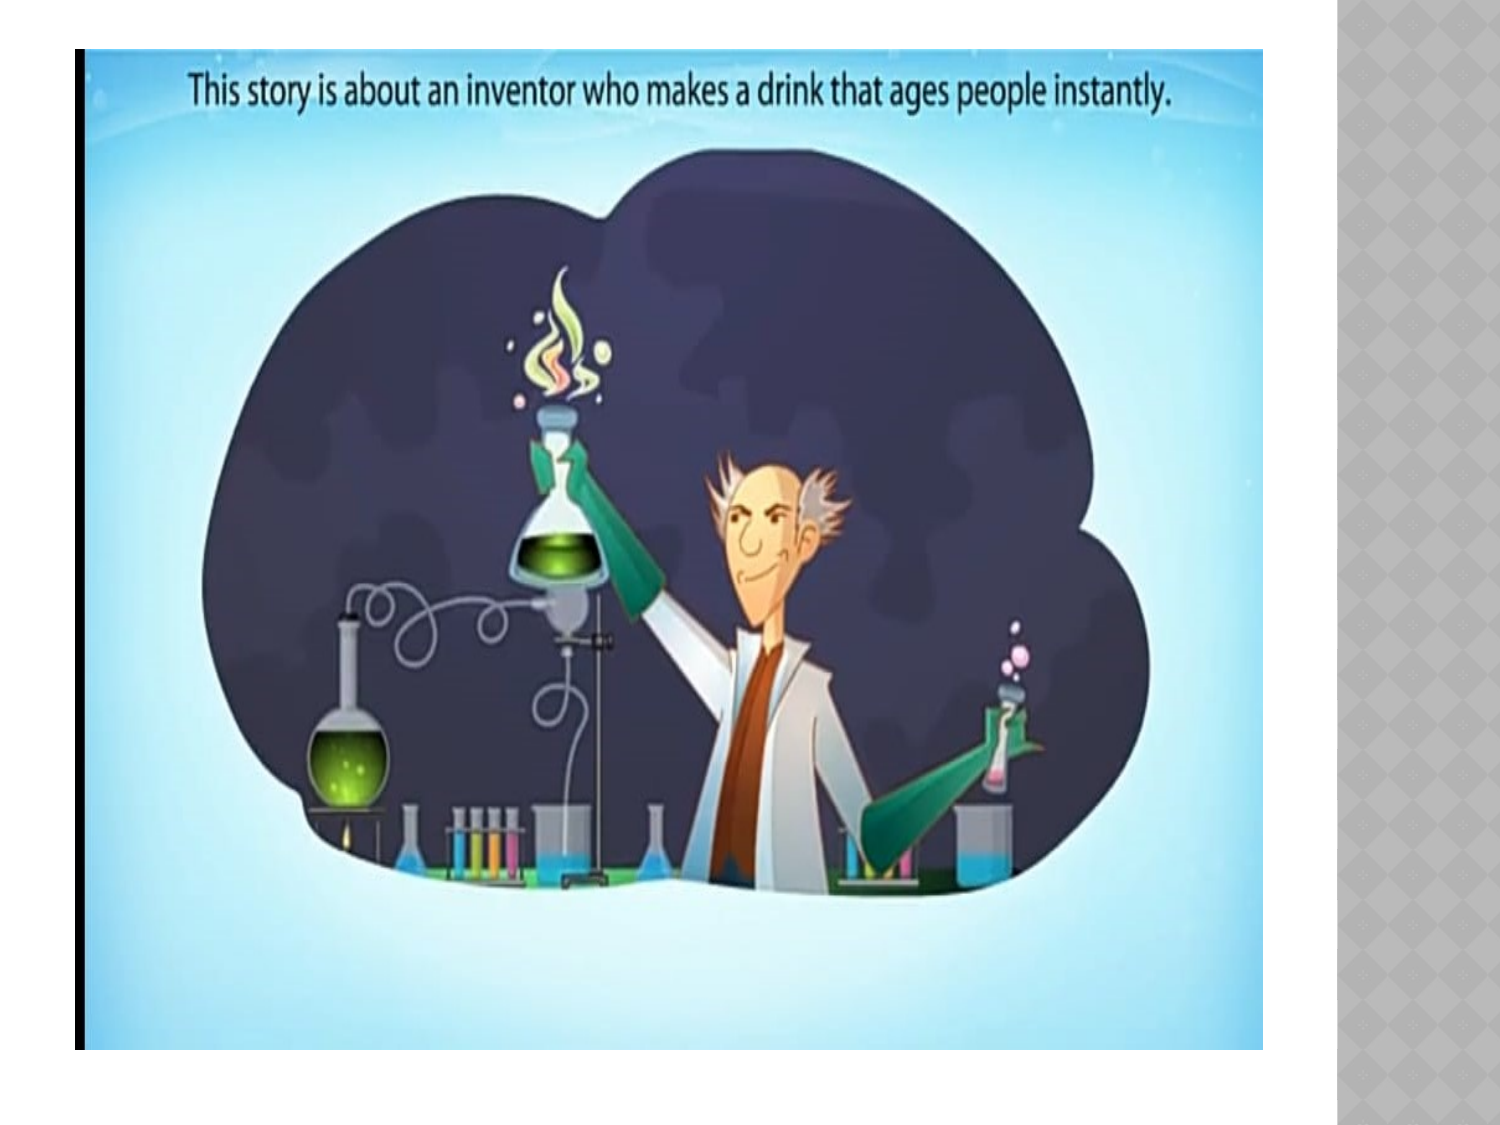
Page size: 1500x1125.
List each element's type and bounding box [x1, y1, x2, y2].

list [74, 49, 1263, 1051]
